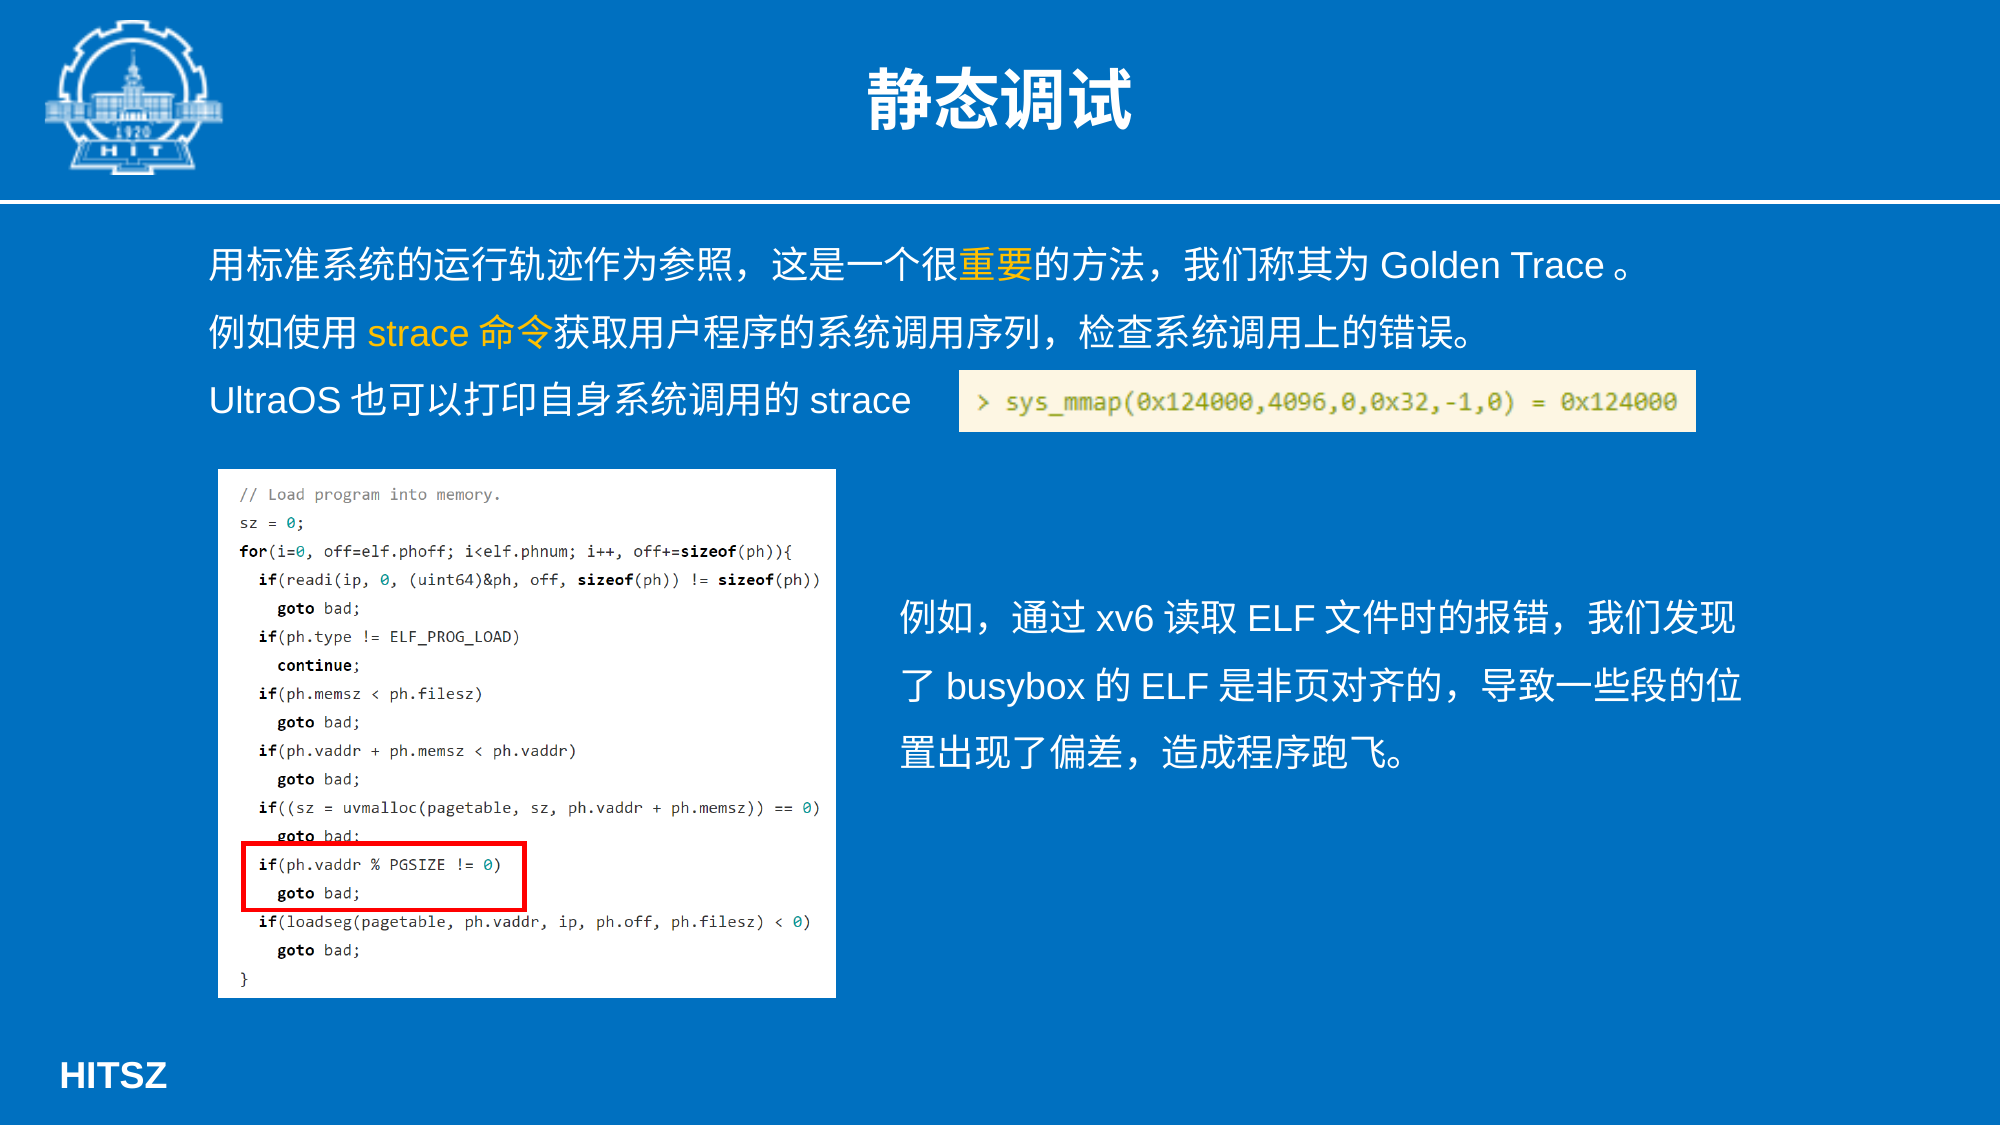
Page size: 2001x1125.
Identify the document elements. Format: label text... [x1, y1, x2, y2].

picture [959, 370, 1696, 432]
picture [44, 20, 234, 190]
text_box 用标准系统的运行轨迹作为参照，这是一个很重要的方法，我们称其为Golden Trace。 例如使用strace命令获取用户程序的系统调用序列，检查系统调用上的错误。 UltraOS也可以打印自身系统调用的strace [193, 211, 1854, 429]
text_box 例如，通过xv6读取ELF文件时的报错，我们发现了busybox的ELF是非页对齐的，导致一些段的位置出现了偏差，造成程序跑飞。 [884, 564, 1772, 782]
text_box HITSZ [44, 1043, 342, 1104]
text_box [218, 469, 836, 998]
text_box 静态调试 [265, 53, 1734, 152]
